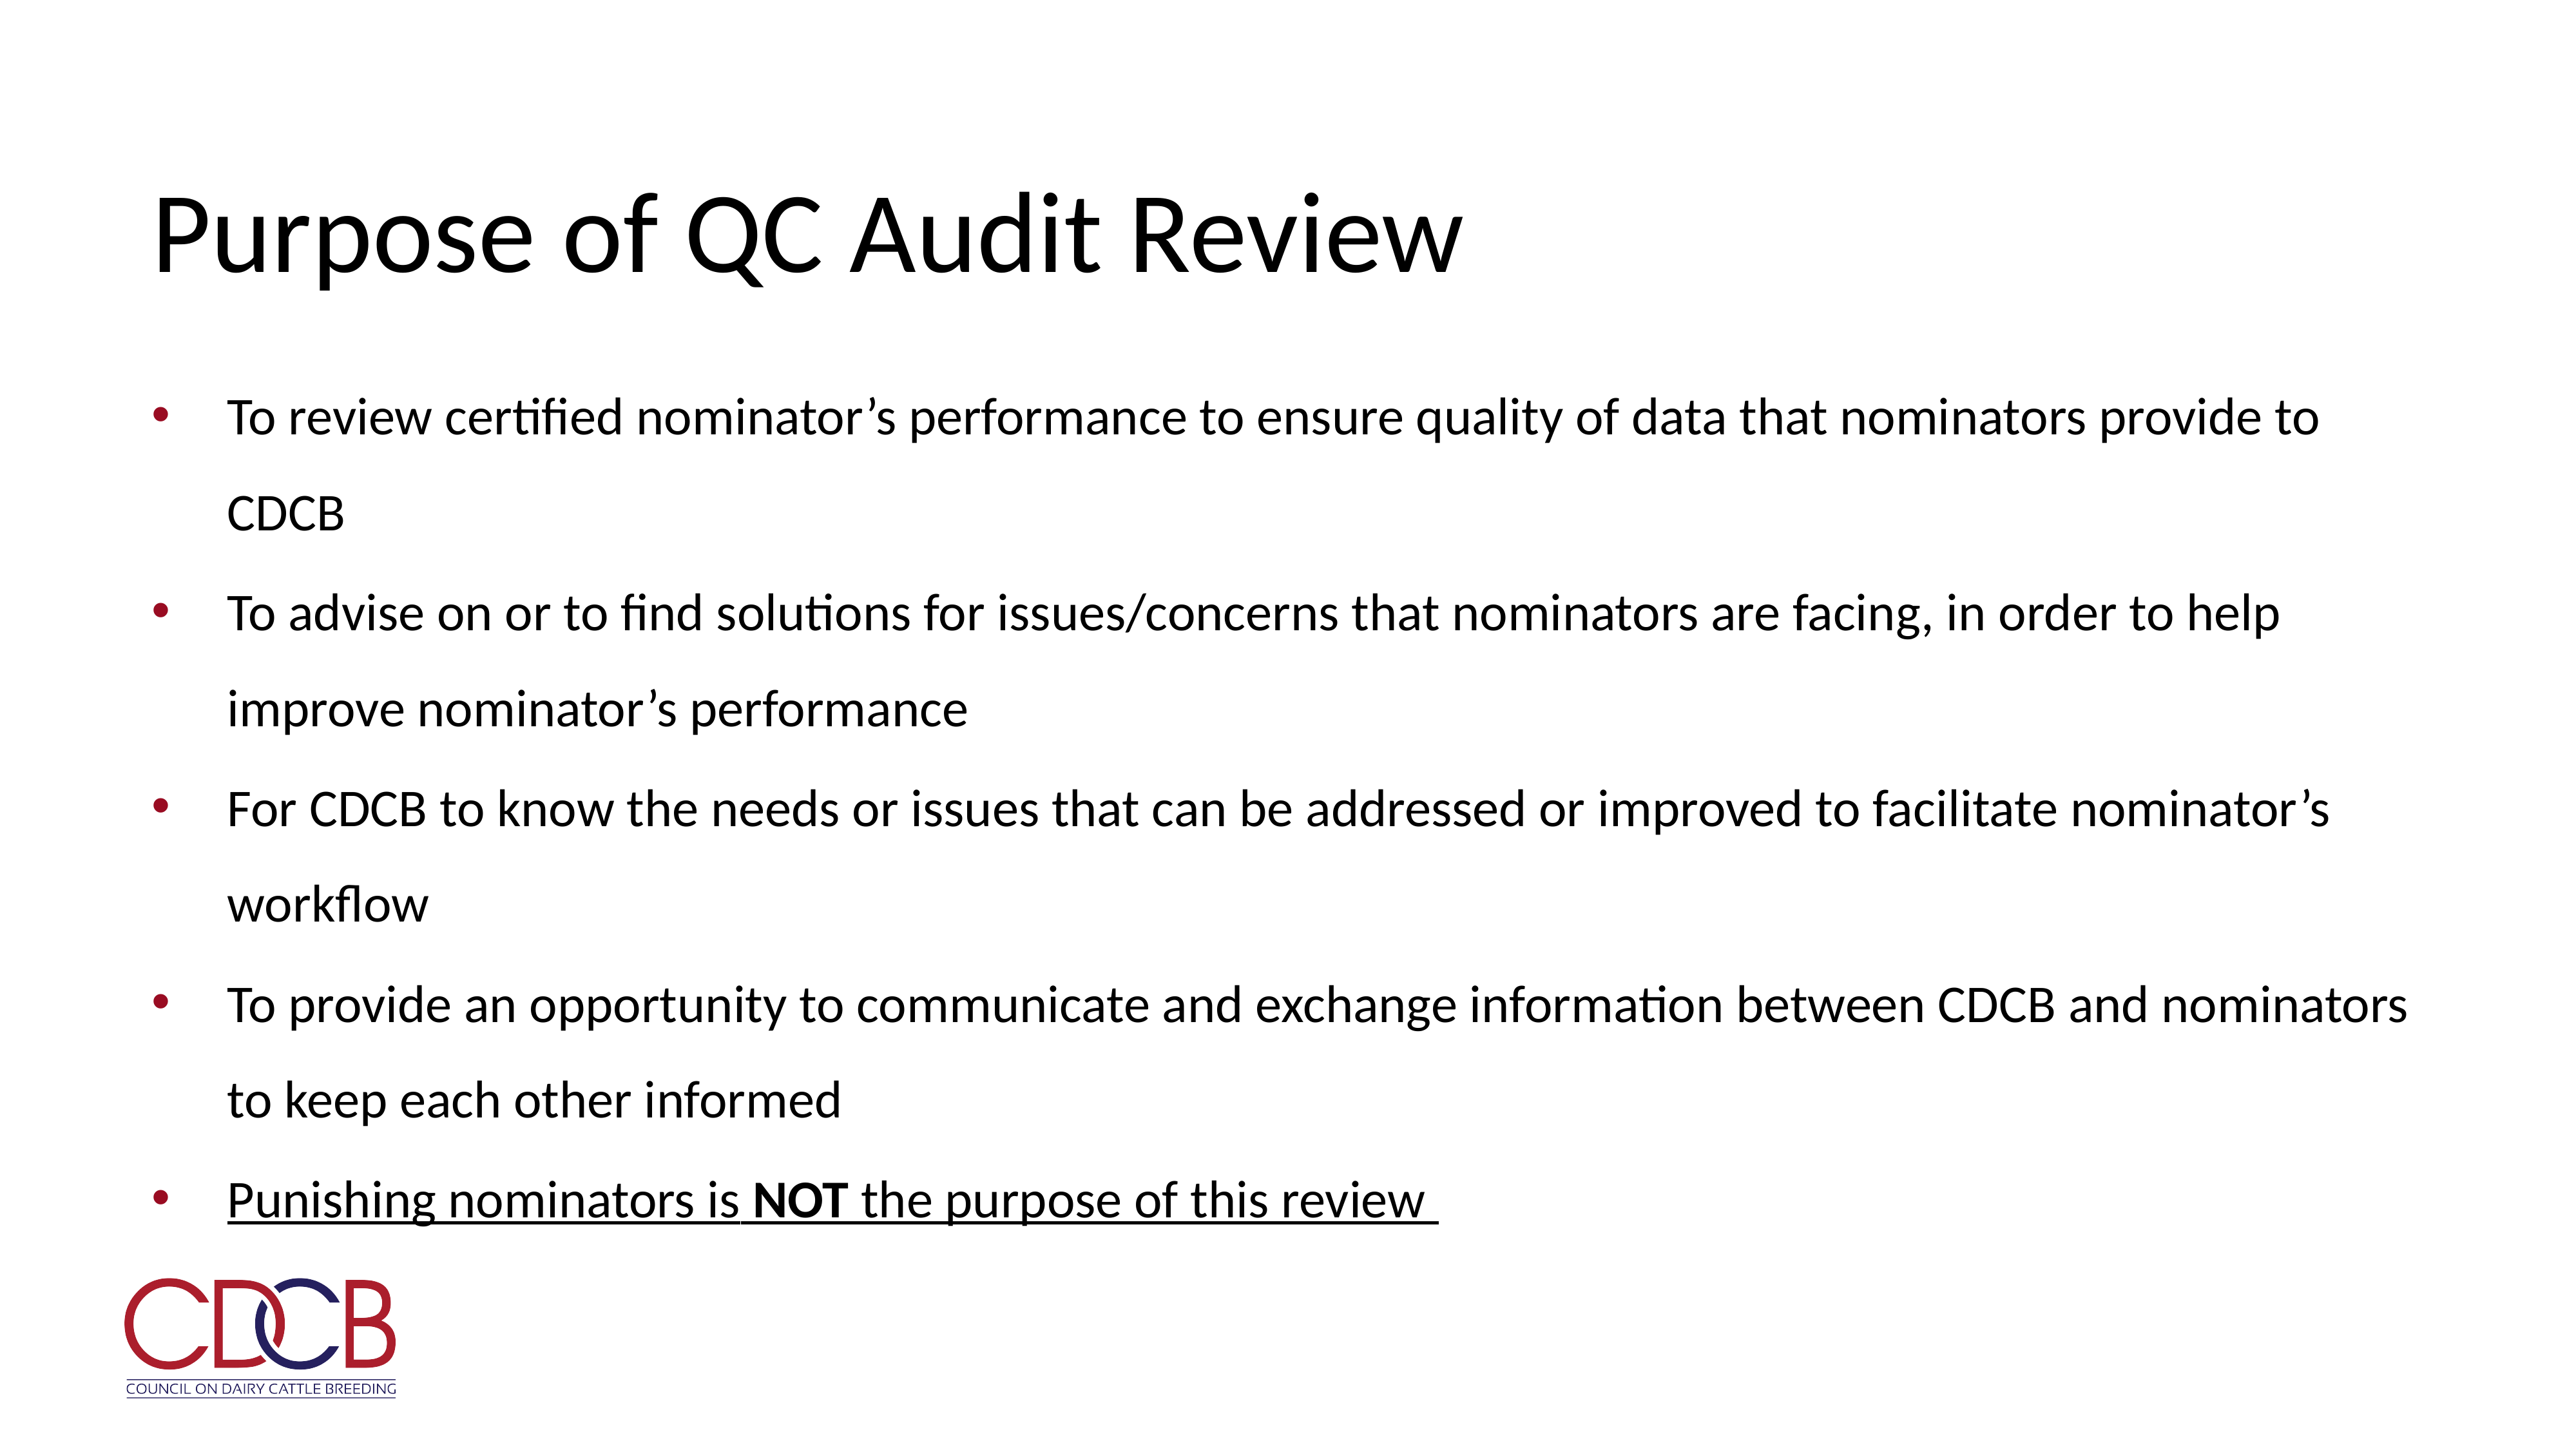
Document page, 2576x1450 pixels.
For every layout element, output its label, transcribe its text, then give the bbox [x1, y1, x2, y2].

list To review certified nominator’s performance to ensure quality of data that nominators provide to CDCB To advise on or to find solutions for issues/concerns that nominators are facing, in order to help improve nominator’s performance For CDCB to know the needs or issues that can be addressed or improved to facilitate nominator’s workflow To provide an opportunity to communicate and exchange information between CDCB and nominators to keep each other informed Punishing nominators is NOT the purpose of this review [128, 338, 2447, 1251]
title Purpose of QC Audit Review [128, 24, 2447, 307]
picture [106, 1229, 414, 1447]
